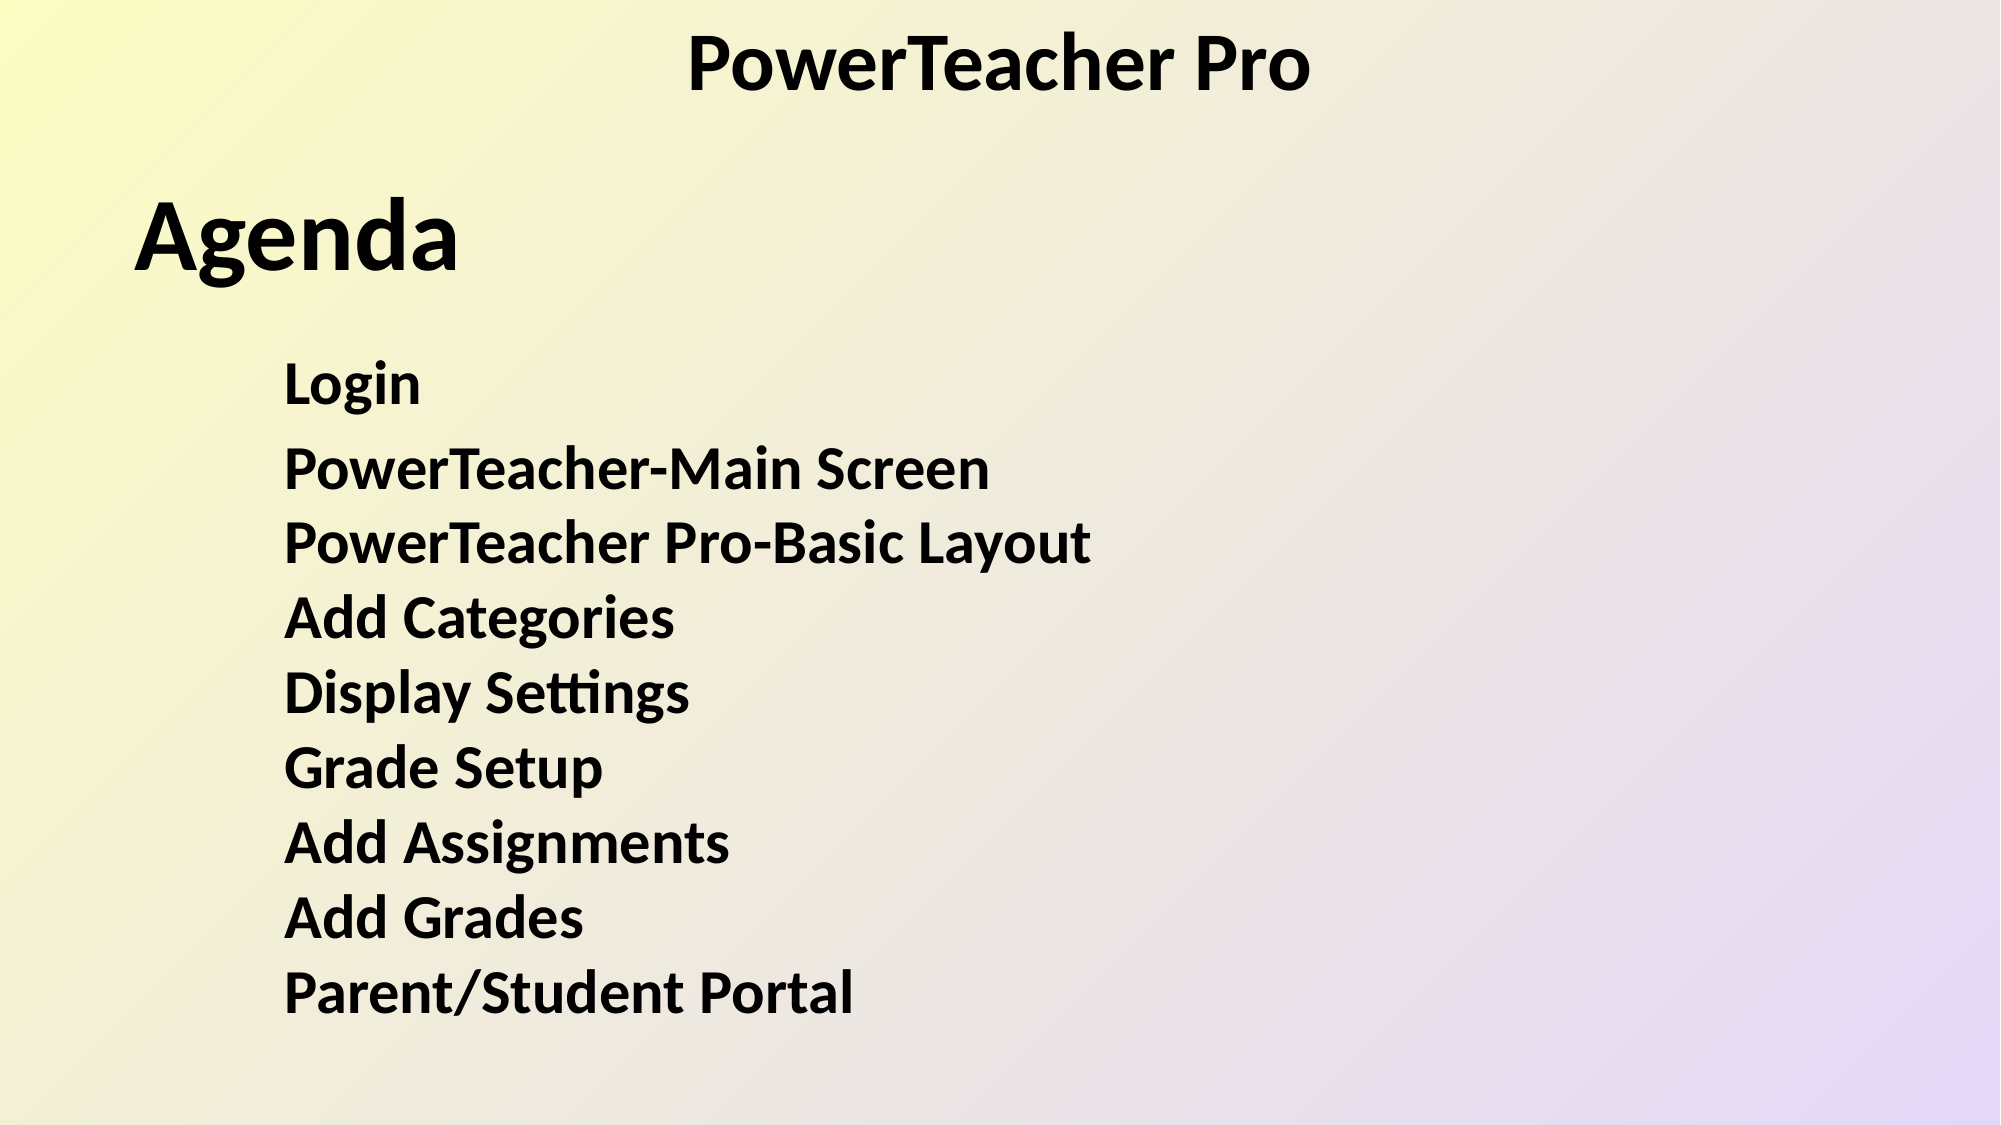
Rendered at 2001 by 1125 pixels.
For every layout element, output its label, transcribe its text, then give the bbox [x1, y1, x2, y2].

text_box PowerTeacher Pro [0, 0, 2000, 115]
text_box Agenda Login PowerTeacher-Main Screen PowerTeacher Pro-Basic Layout Add Categories Display Settings Grade Setup Add Assignments Add Grades Parent/Student Portal [119, 159, 1923, 1034]
